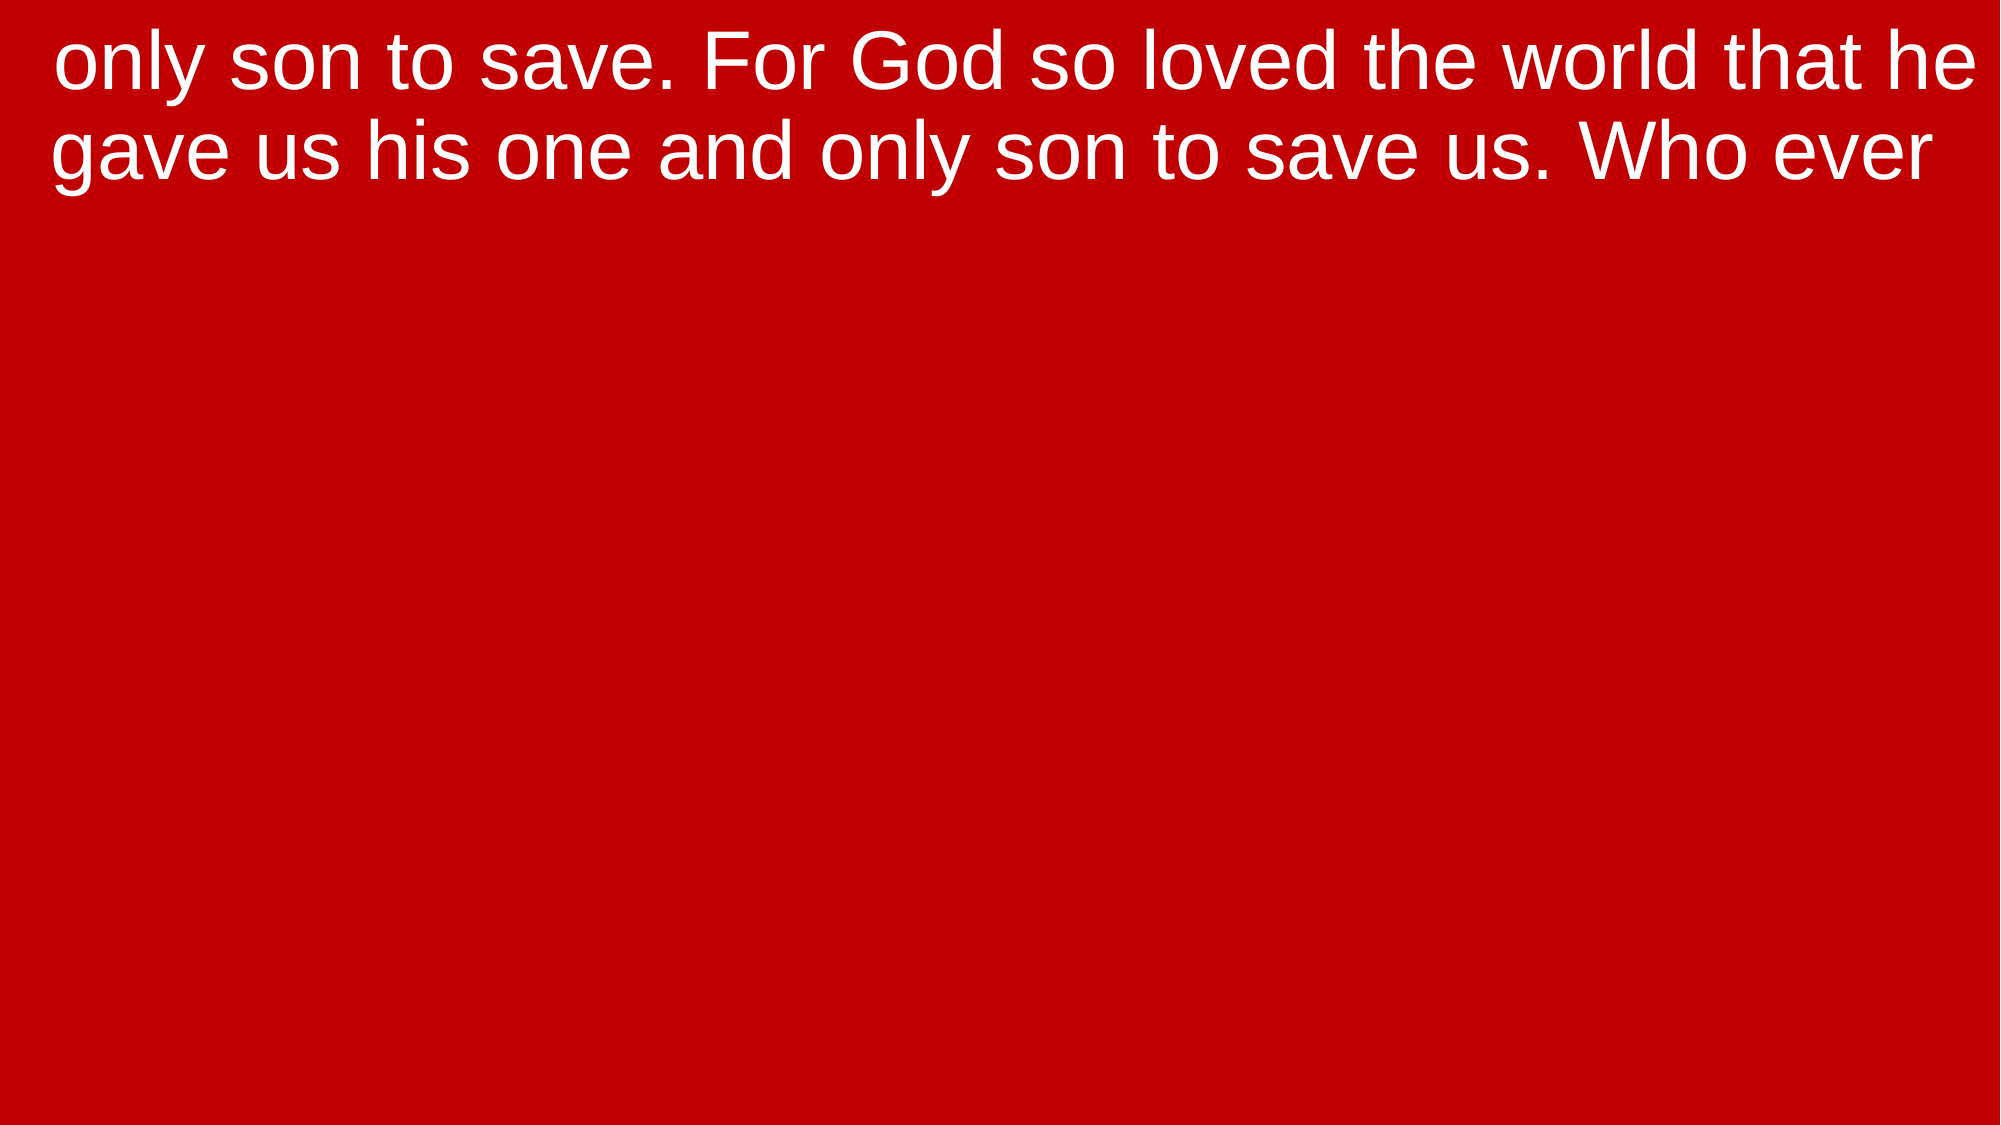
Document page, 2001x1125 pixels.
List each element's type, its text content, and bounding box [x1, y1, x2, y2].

list only son to save. For God so loved the world that he gave us his one and only son to save us. Who ever [10, 9, 2000, 784]
